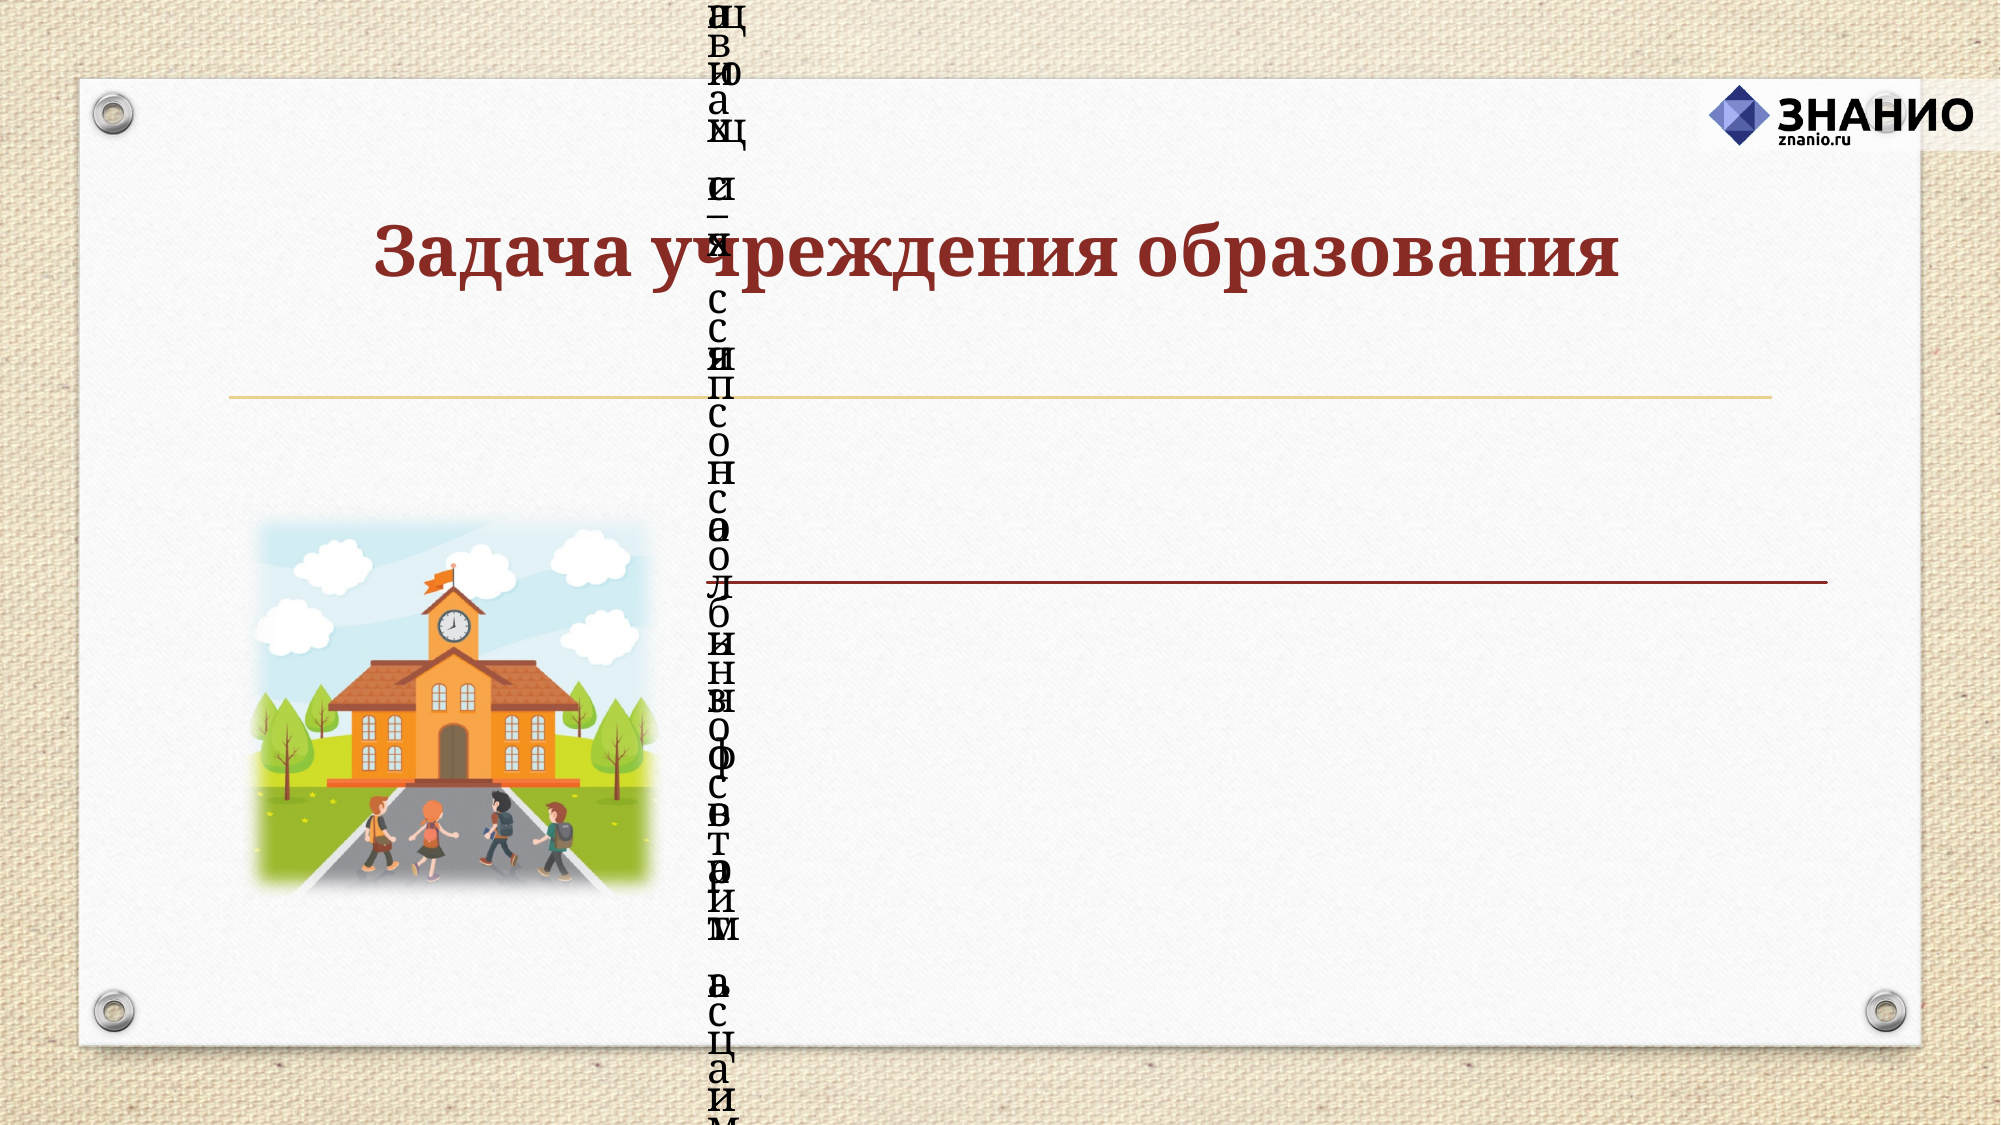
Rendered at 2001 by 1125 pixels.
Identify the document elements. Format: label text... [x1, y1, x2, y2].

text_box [706, 447, 1827, 988]
text_box Задача учреждения образования [220, 198, 1774, 299]
picture [0, 0, 2001, 1125]
